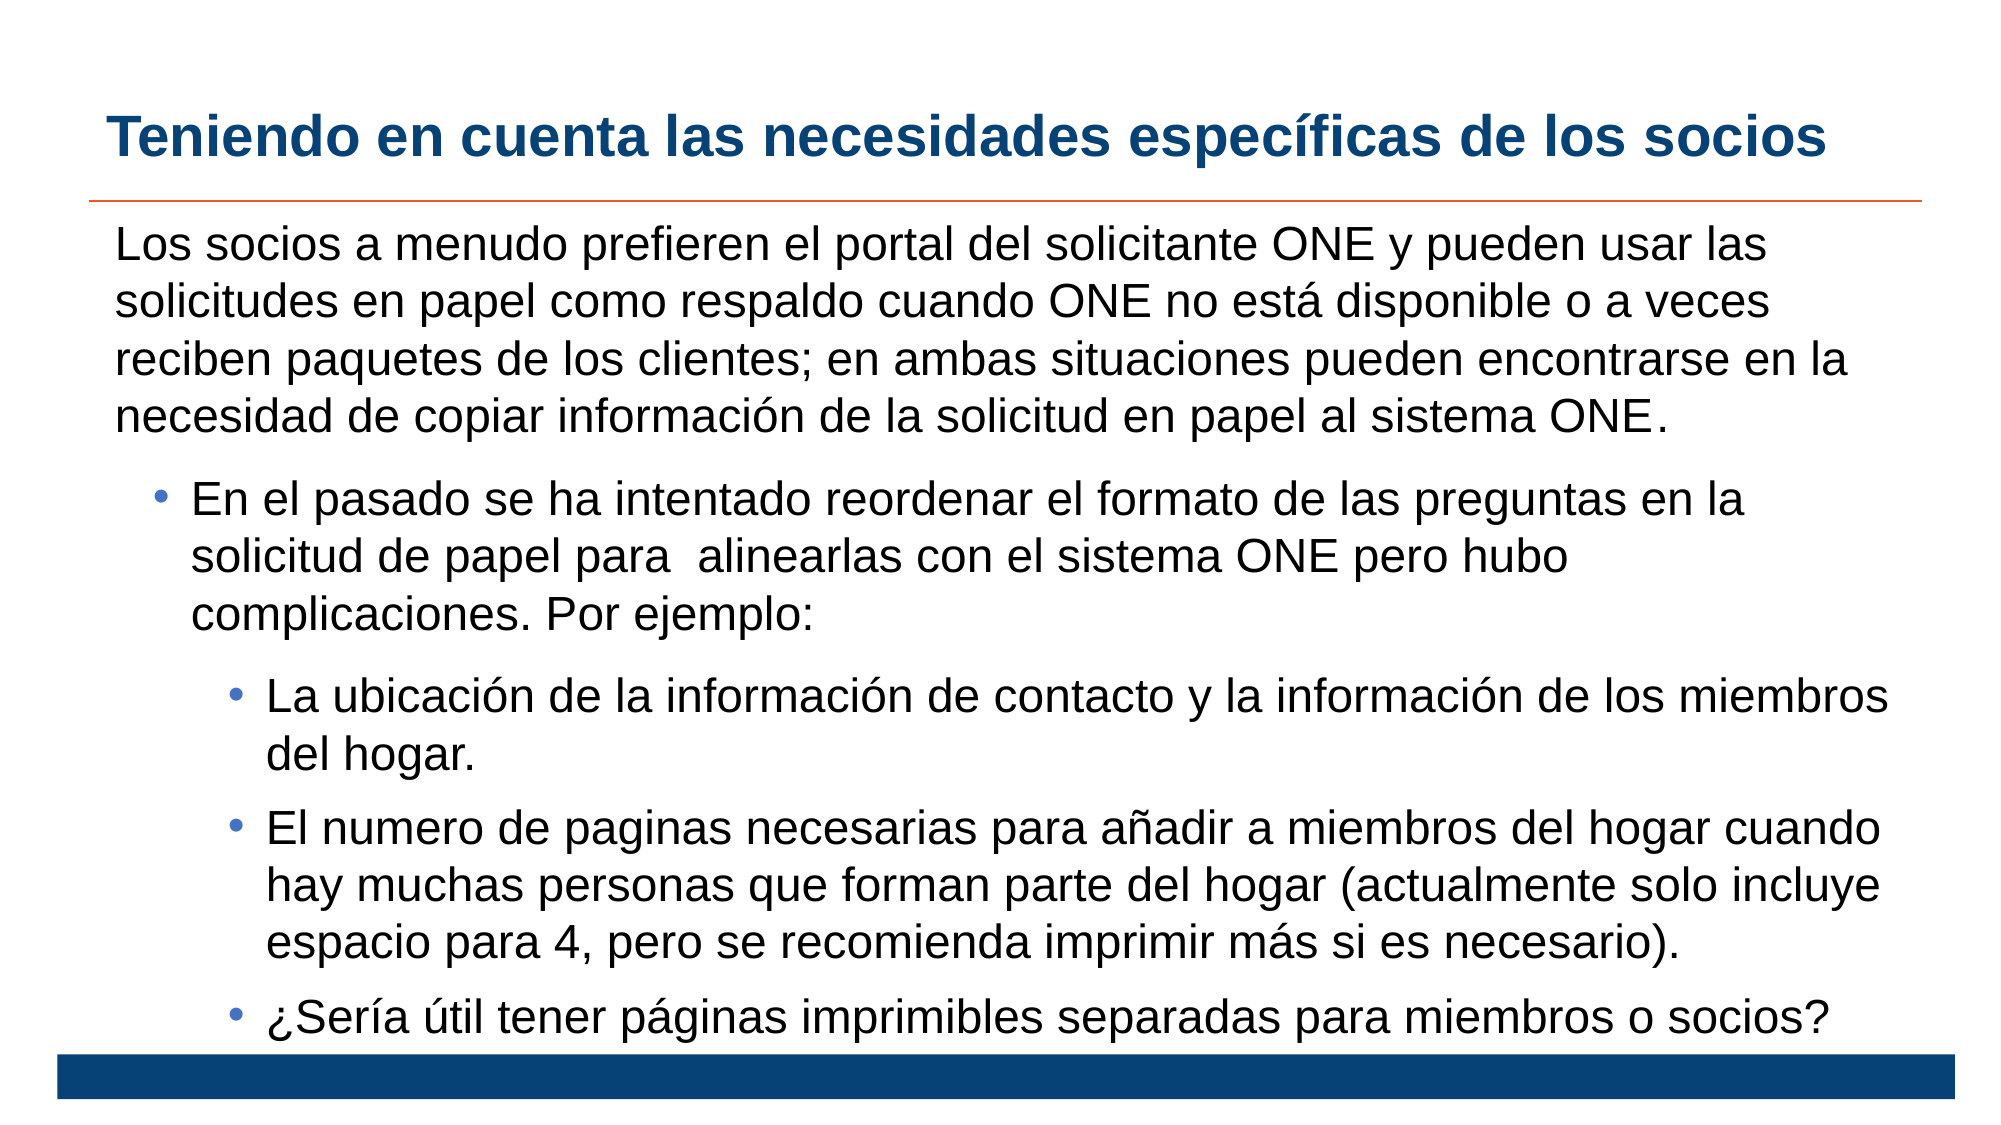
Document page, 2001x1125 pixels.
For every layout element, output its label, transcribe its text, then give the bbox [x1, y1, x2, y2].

text_box [57, 1054, 1955, 1100]
list Los socios a menudo prefieren el portal del solicitante ONE y pueden usar las solicitudes en papel como respaldo cuando ONE no está disponible o a veces reciben paquetes de los clientes; en ambas situaciones pueden encontrarse en la necesidad de copiar información de la solicitud en papel al sistema ONE. En el pasado se ha intentado reordenar el formato de las preguntas en la solicitud de papel para alinearlas con el sistema ONE pero hubo complicaciones. Por ejemplo: La ubicación de la información de contacto y la información de los miembros del hogar. El numero de paginas necesarias para añadir a miembros del hogar cuando hay muchas personas que forman parte del hogar (actualmente solo incluye espacio para 4, pero se recomienda imprimir más si es necesario). ¿Sería útil tener páginas imprimibles separadas para miembros o socios? [99, 204, 1936, 949]
text_box Teniendo en cuenta las necesidades específicas de los socios [91, 90, 1873, 176]
